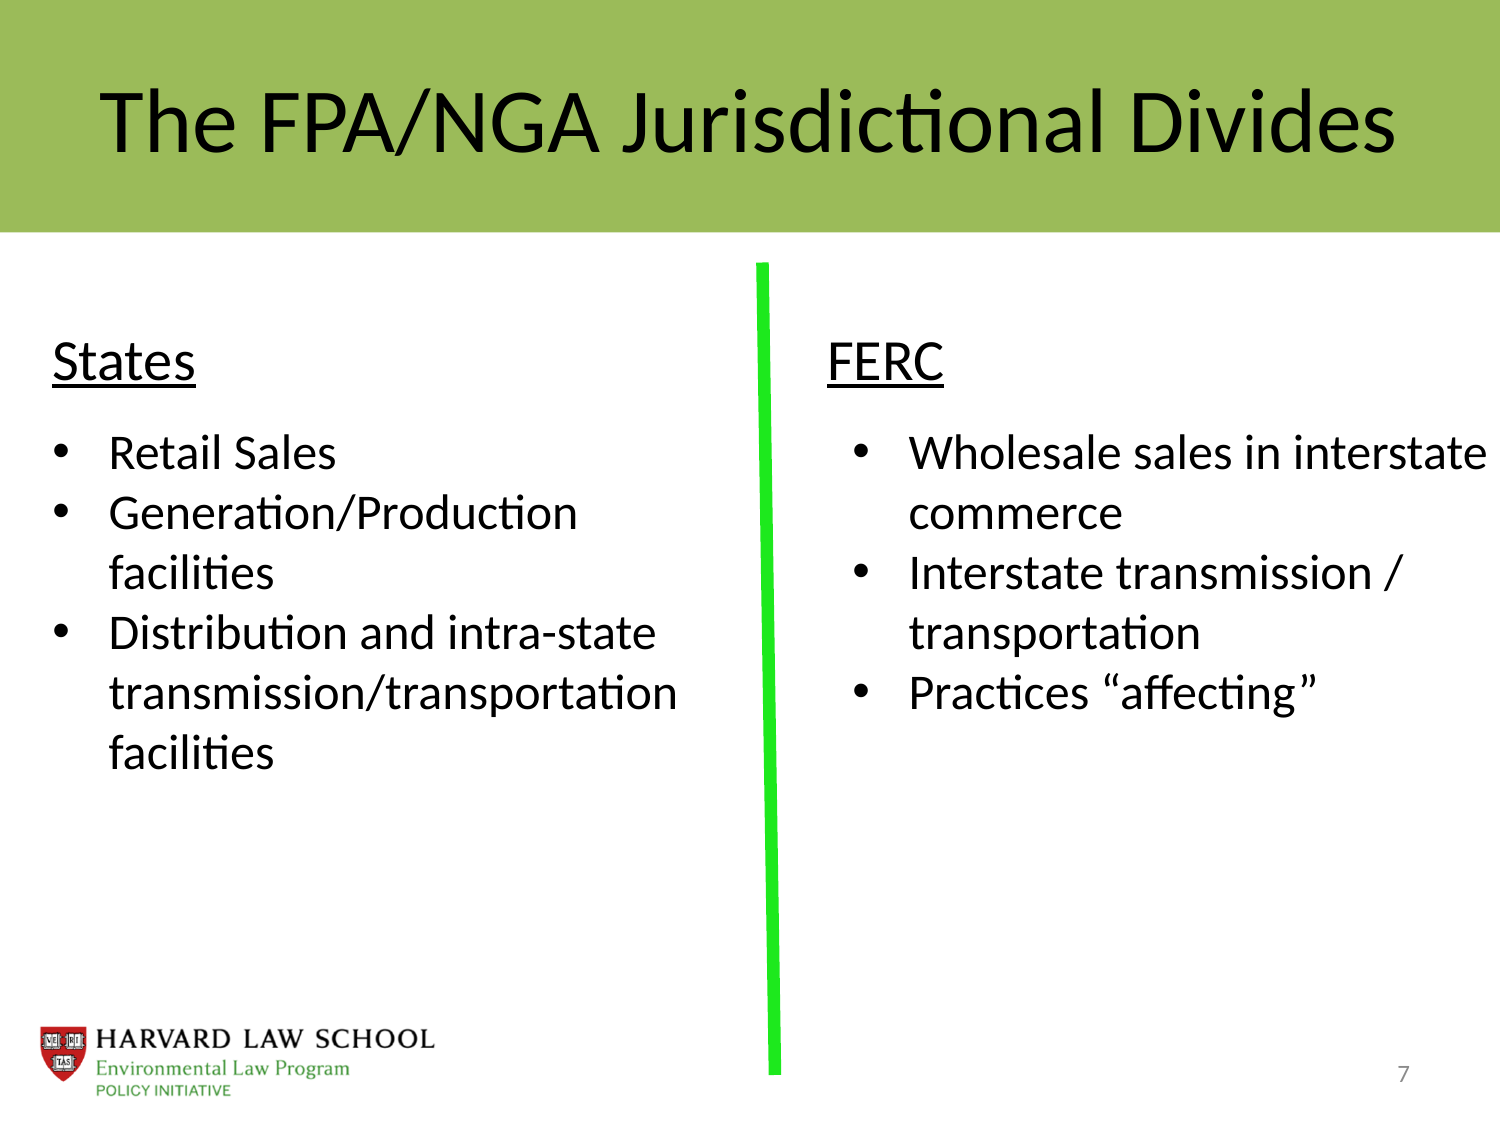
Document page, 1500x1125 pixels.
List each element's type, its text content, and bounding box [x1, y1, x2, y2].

text_box FERC [812, 314, 1425, 399]
slide_number 7 [1074, 1042, 1425, 1103]
text_box The FPA/NGA Jurisdictional Divides [0, 0, 1500, 233]
text_box Wholesale sales in interstate commerce Interstate transmission / transportation Practices “affecting” [837, 412, 1500, 728]
text_box Retail Sales Generation/Production facilities Distribution and intra-state transmission/transportation facilities [37, 412, 713, 788]
picture [24, 1014, 438, 1103]
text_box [762, 262, 776, 1076]
text_box States [37, 314, 650, 399]
